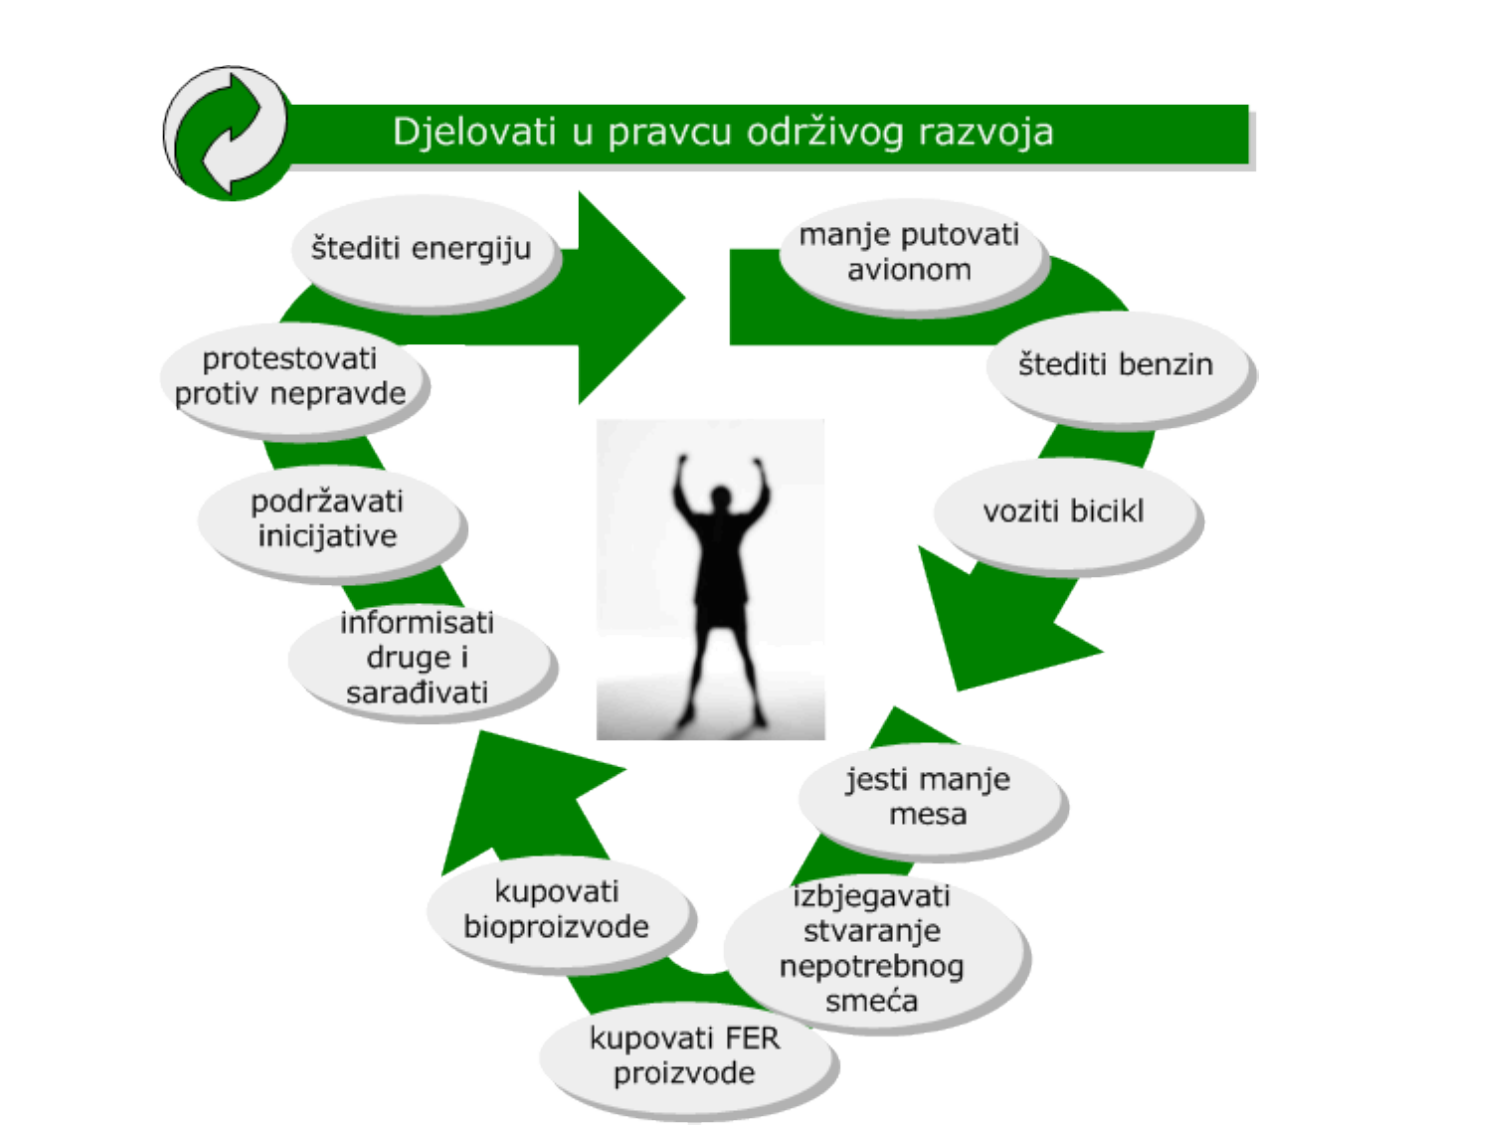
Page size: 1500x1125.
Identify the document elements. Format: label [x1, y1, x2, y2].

picture [159, 65, 1259, 1125]
